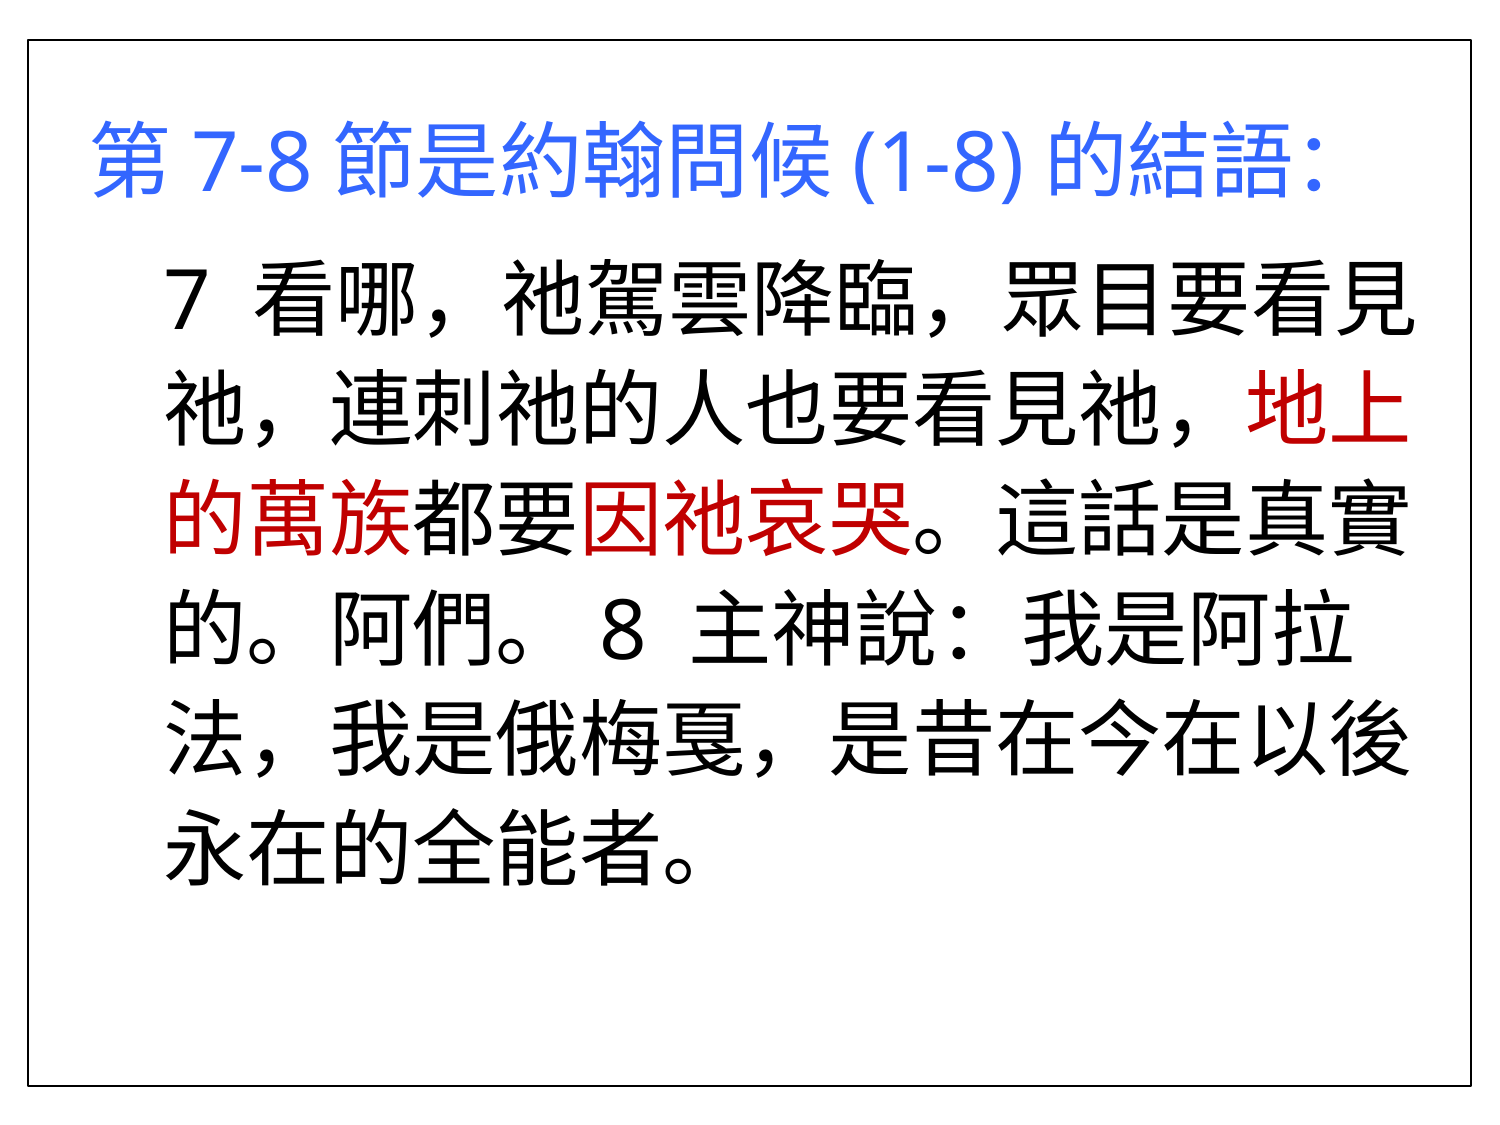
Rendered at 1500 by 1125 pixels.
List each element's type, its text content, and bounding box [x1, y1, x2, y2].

list 第7-8節是約翰問候(1-8)的結語： 7 看哪，祂駕雲降臨，眾目要看見祂，連刺祂的人也要看見祂，地上的萬族都要因祂哀哭。這話是真實的。阿們。8 主神說：我是阿拉法，我是俄梅戛，是昔在今在以後永在的全能者。 [76, 92, 1431, 1068]
